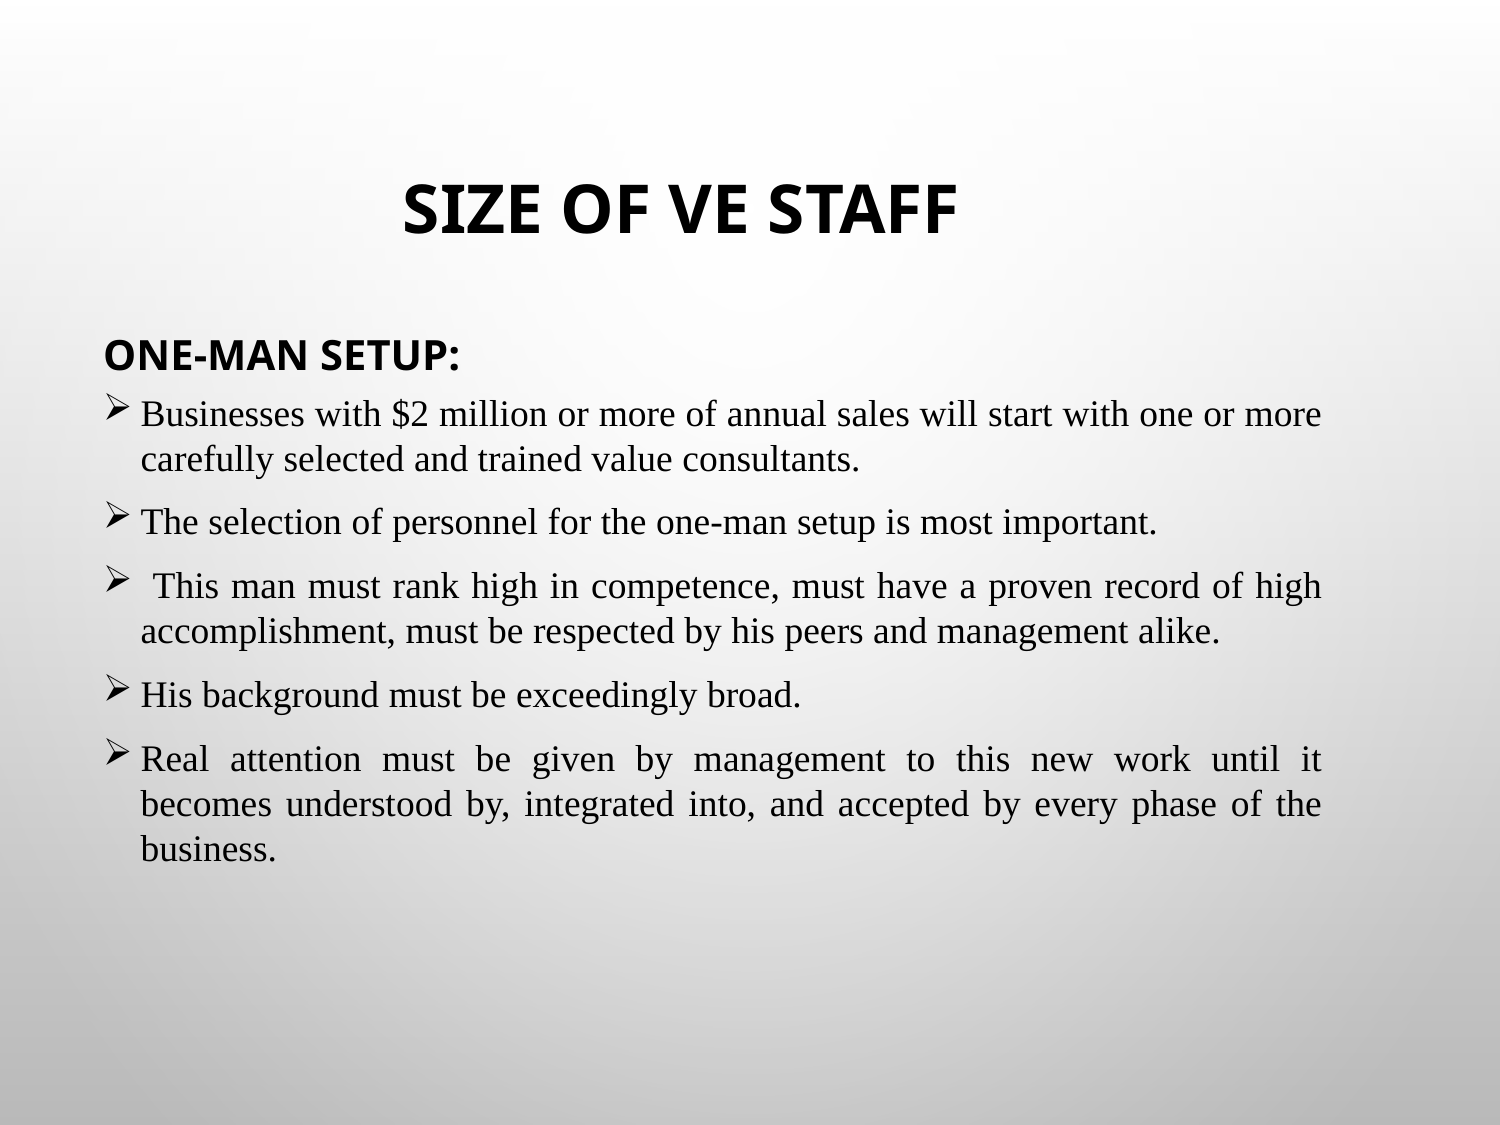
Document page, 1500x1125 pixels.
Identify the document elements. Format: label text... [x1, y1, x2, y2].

list One-man Setup: Businesses with $2 million or more of annual sales will start with one or more carefully selected and trained value consultants. The selection of personnel for the one-man setup is most important. This man must rank high in competence, must have a proven record of high accomplishment, must be respected by his peers and management alike. His background must be exceedingly broad. Real attention must be given by management to this new work until it becomes understood by, integrated into, and accepted by every phase of the business. [88, 311, 1339, 957]
picture [0, 0, 1500, 1125]
title Size of VE staff [133, 167, 1230, 257]
